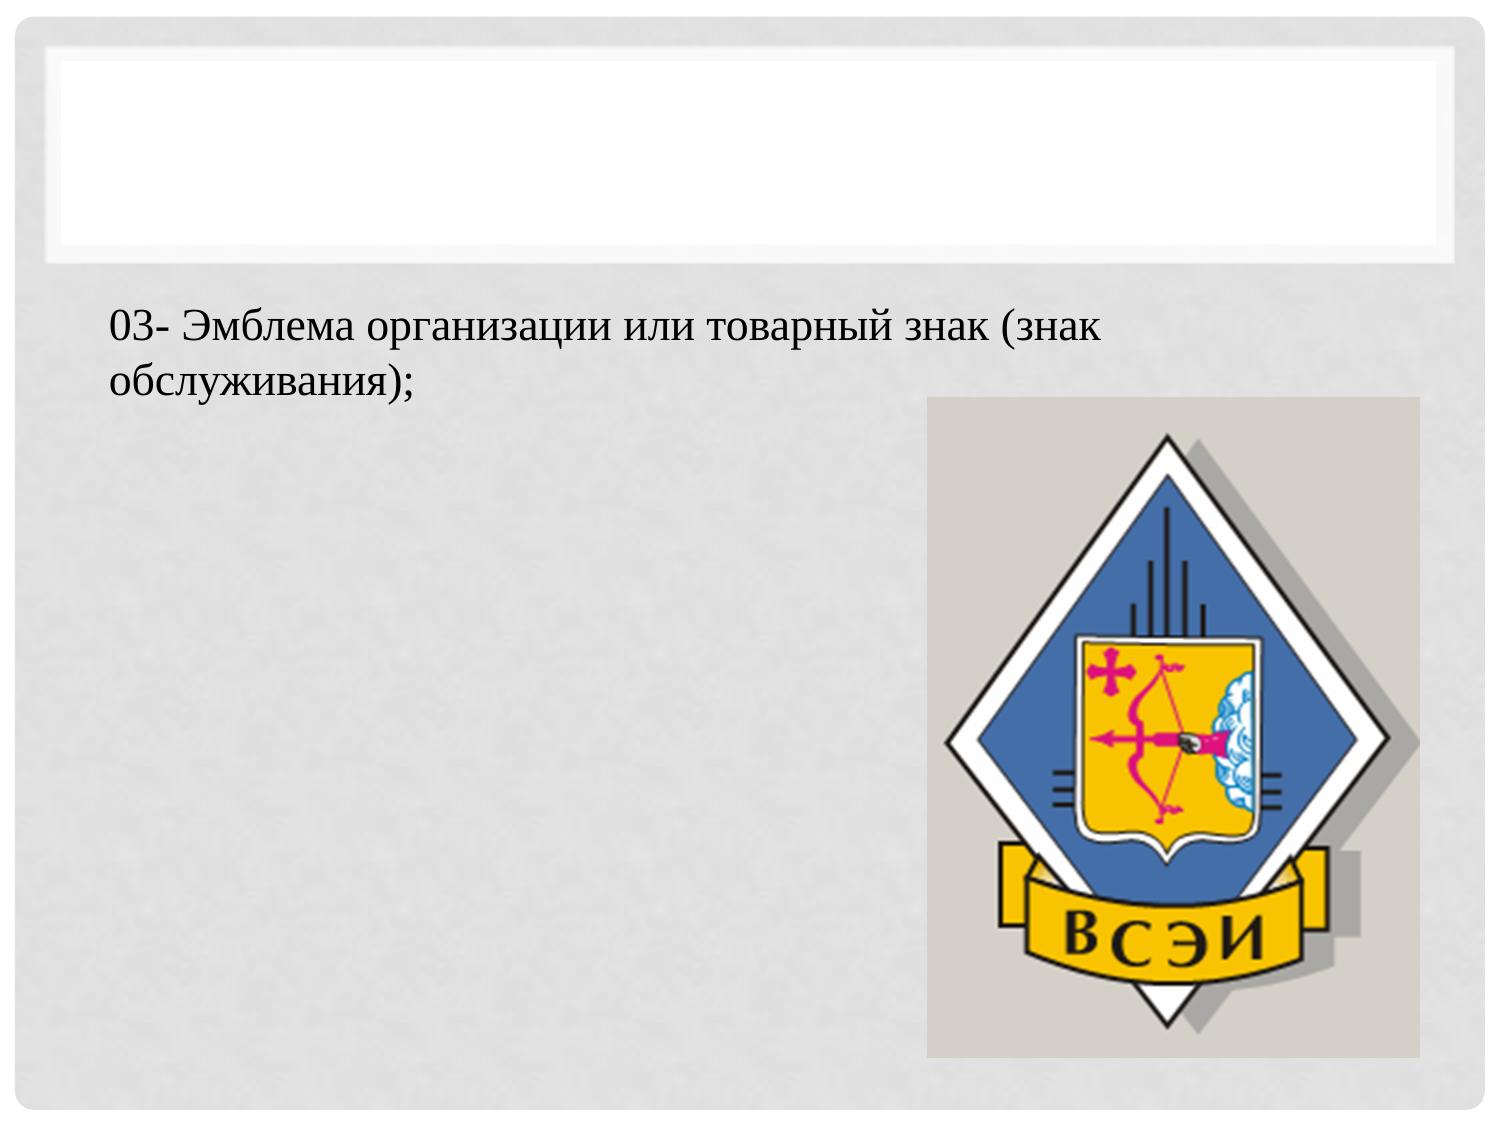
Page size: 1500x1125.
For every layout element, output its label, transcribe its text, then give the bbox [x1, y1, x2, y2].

list 03- Эмблема организации или товарный знак (знак обслуживания); [75, 287, 1425, 1005]
picture [926, 396, 1420, 1059]
